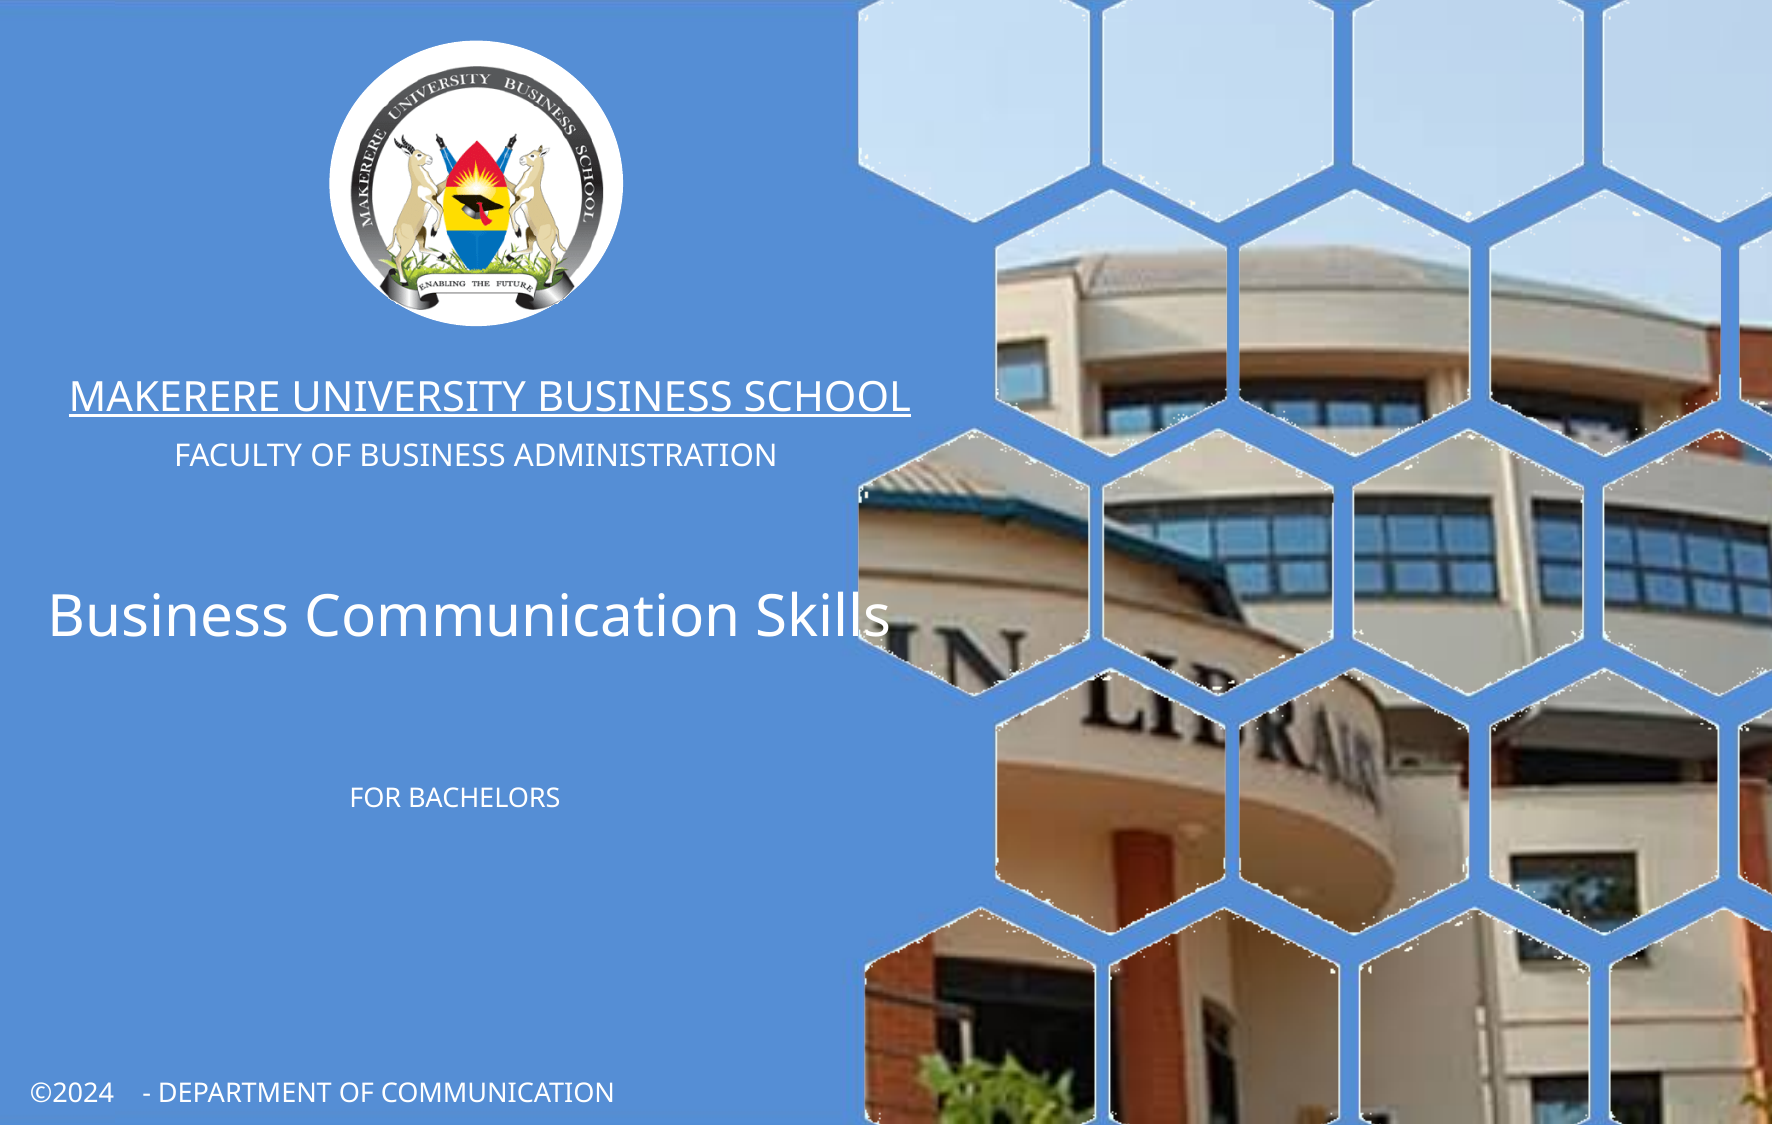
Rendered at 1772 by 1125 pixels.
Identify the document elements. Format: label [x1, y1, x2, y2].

text_box [0, 42, 1028, 1117]
text_box [0, 0, 1772, 1125]
